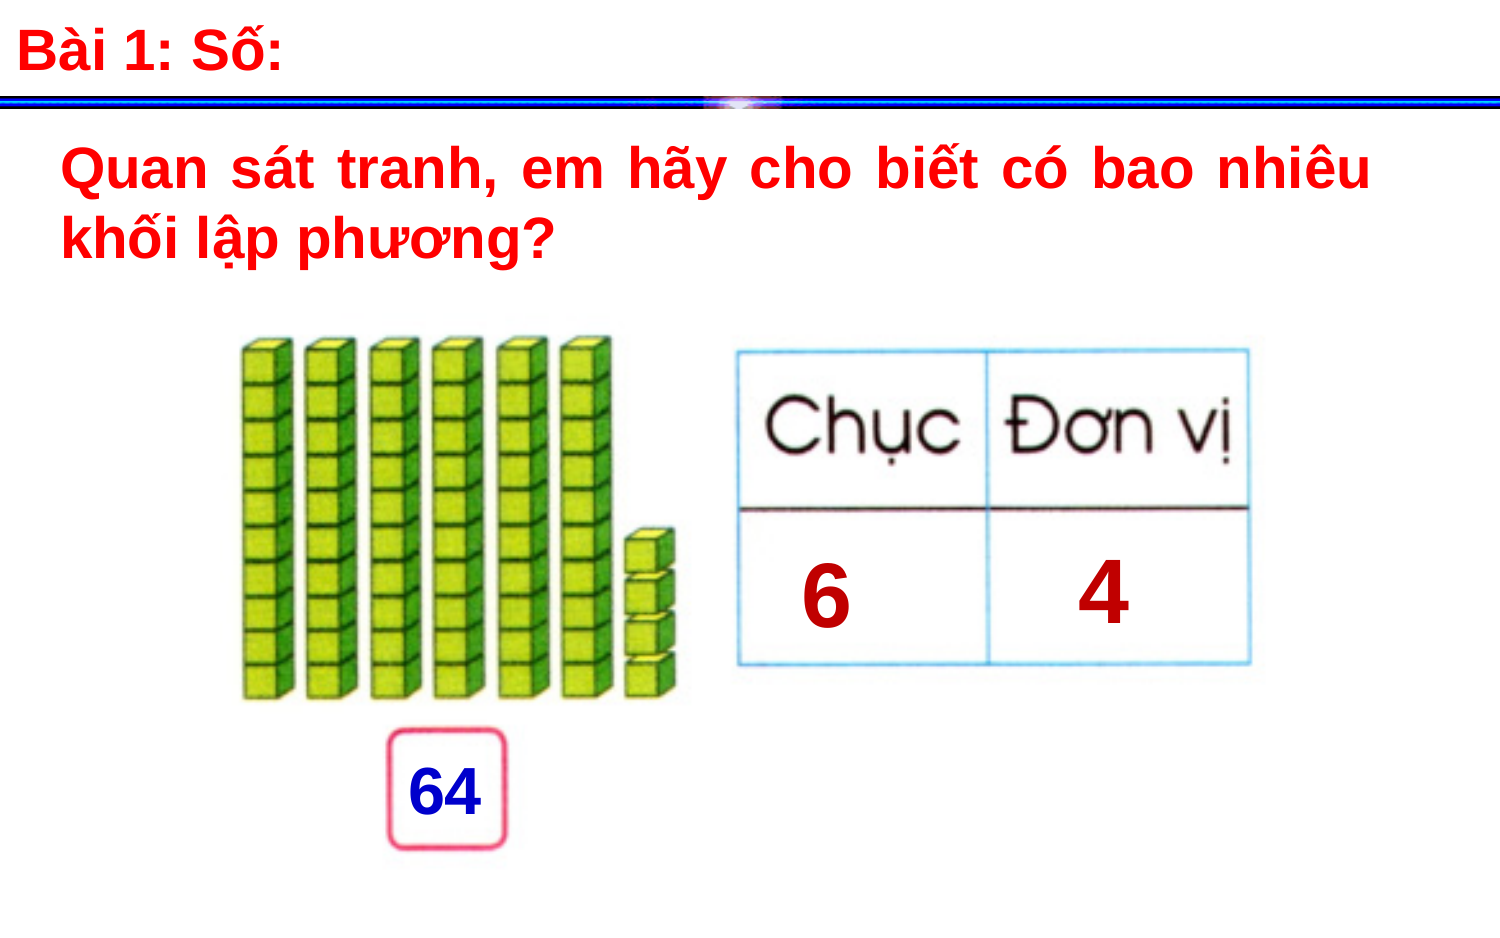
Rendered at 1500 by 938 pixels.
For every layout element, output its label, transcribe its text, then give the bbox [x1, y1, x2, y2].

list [0, 95, 1500, 109]
text_box Bài 1: Số: [1, 4, 301, 90]
text_box Quan sát tranh, em hãy cho biết có bao nhiêu khối lập phương? [45, 122, 1389, 278]
picture [220, 295, 1282, 885]
